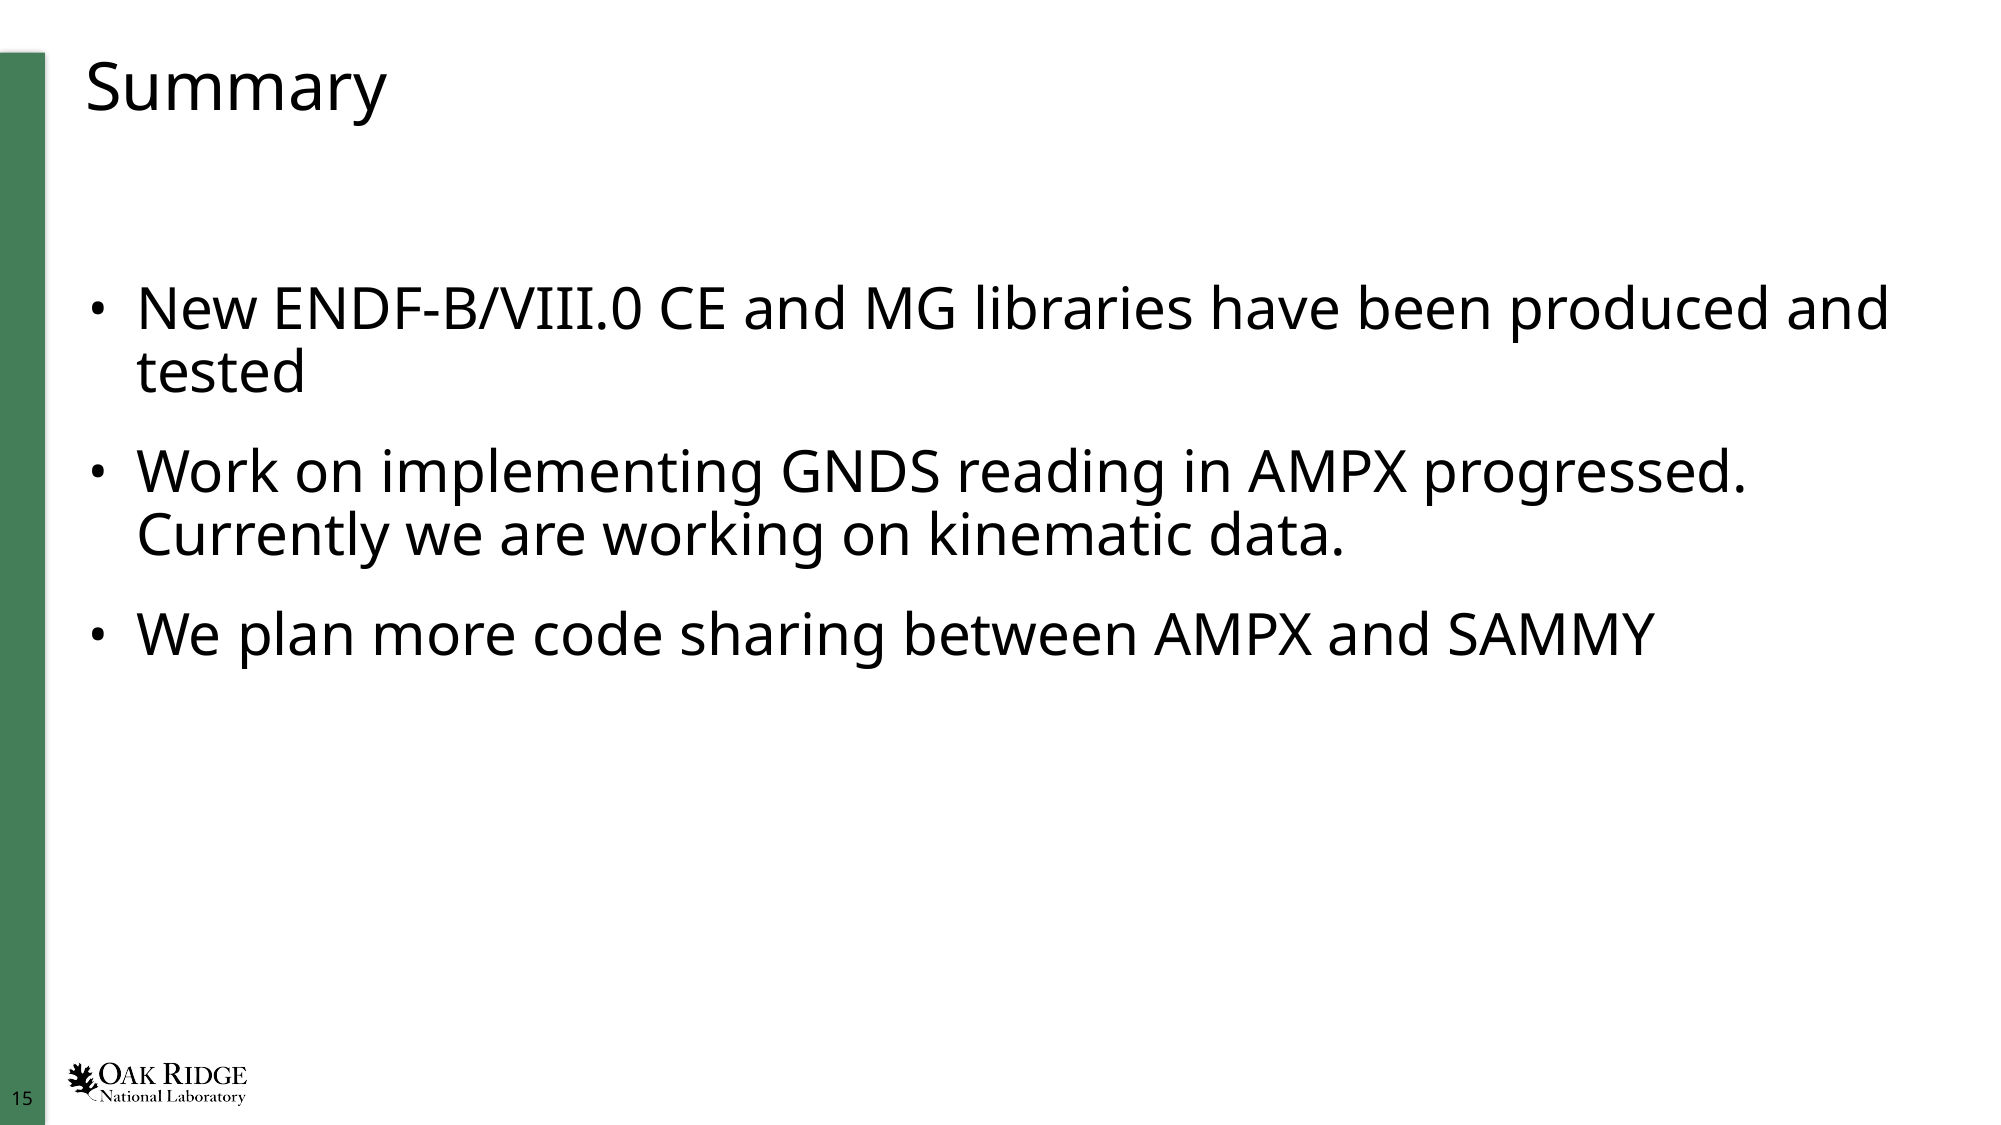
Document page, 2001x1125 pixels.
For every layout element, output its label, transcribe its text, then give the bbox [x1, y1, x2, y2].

title Summary [70, 44, 1946, 134]
list New ENDF-B/VIII.0 CE and MG libraries have been produced and tested Work on implementing GNDS reading in AMPX progressed. Currently we are working on kinematic data. We plan more code sharing between AMPX and SAMMY [73, 271, 1949, 936]
picture [67, 1062, 247, 1106]
